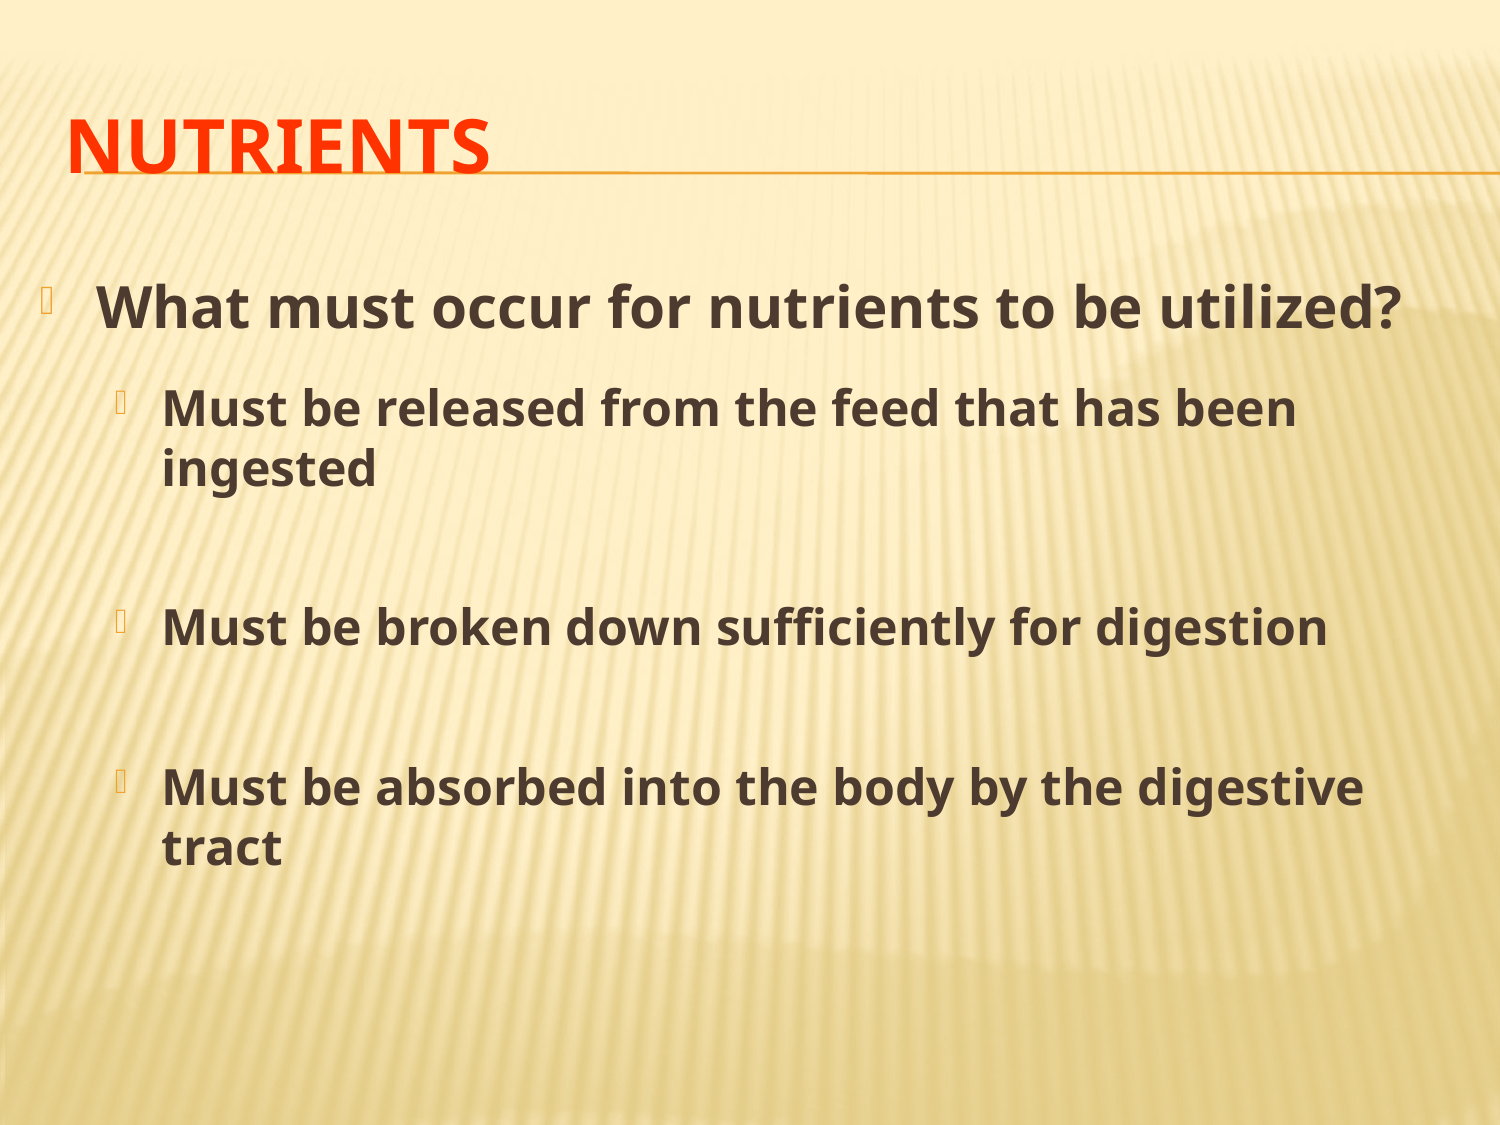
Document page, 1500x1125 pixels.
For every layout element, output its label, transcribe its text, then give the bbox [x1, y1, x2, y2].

list What must occur for nutrients to be utilized? Must be released from the feed that has been ingested Must be broken down sufficiently for digestion Must be absorbed into the body by the digestive tract [24, 262, 1500, 1006]
title Nutrients [50, 75, 1475, 213]
